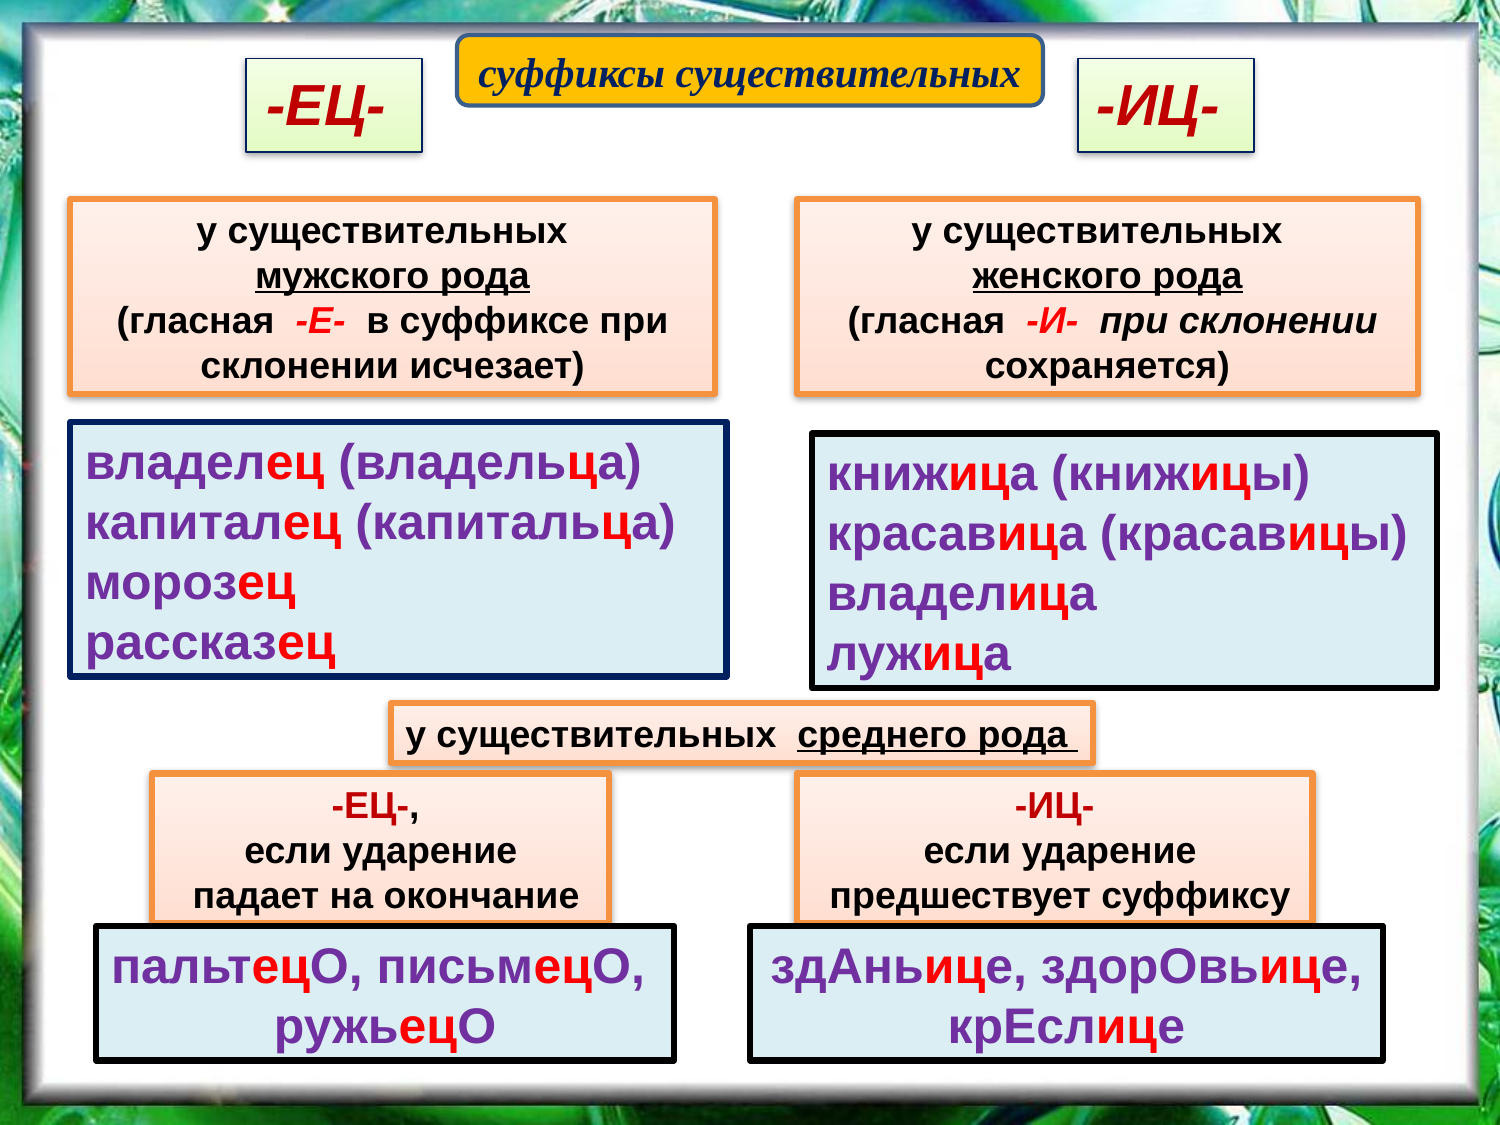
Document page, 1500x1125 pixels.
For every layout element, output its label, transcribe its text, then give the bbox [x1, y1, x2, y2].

text_box у существительных женского рода (гласная -И- при склонении сохраняется) [796, 198, 1419, 395]
text_box -ЕЦ-, если ударение падает на окончание [152, 773, 610, 924]
text_box у существительных среднего рода [390, 702, 1094, 764]
text_box здАньице, здорОвьице, крЕслице [749, 925, 1383, 1061]
text_box книжица (книжицы) красавица (красавицы) владелица лужица [811, 433, 1438, 689]
text_box суффиксы существительных [454, 32, 1046, 108]
text_box -ЕЦ- [245, 58, 423, 153]
picture [0, 0, 1500, 1125]
text_box владелец (владельца) капиталец (капитальца) морозец рассказец [70, 421, 727, 677]
text_box -ИЦ- если ударение предшествует суффиксу [796, 773, 1313, 924]
text_box у существительных мужского рода (гласная -Е- в суффиксе при склонении исчезает) [70, 198, 716, 395]
text_box -ИЦ- [1077, 58, 1255, 153]
text_box пальтецО, письмецО, ружьецО [96, 925, 674, 1061]
